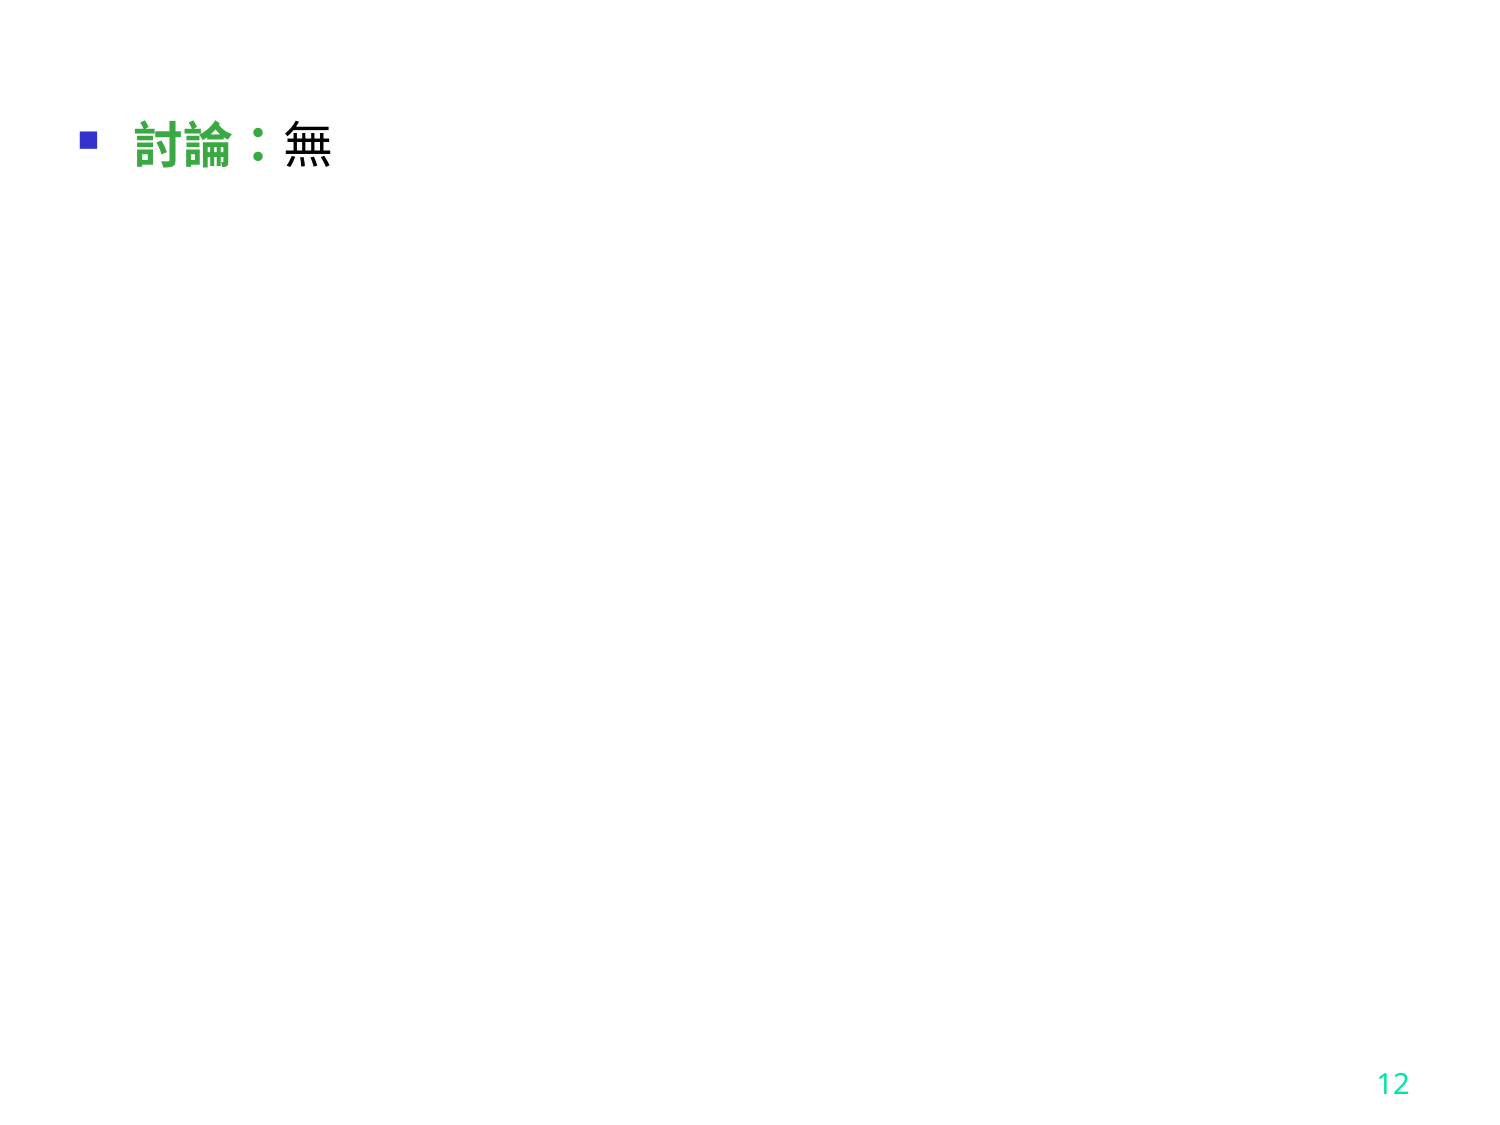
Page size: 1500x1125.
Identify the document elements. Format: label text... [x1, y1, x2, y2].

slide_number 12 [1112, 1037, 1426, 1113]
list 討論：無 [62, 112, 1388, 1035]
